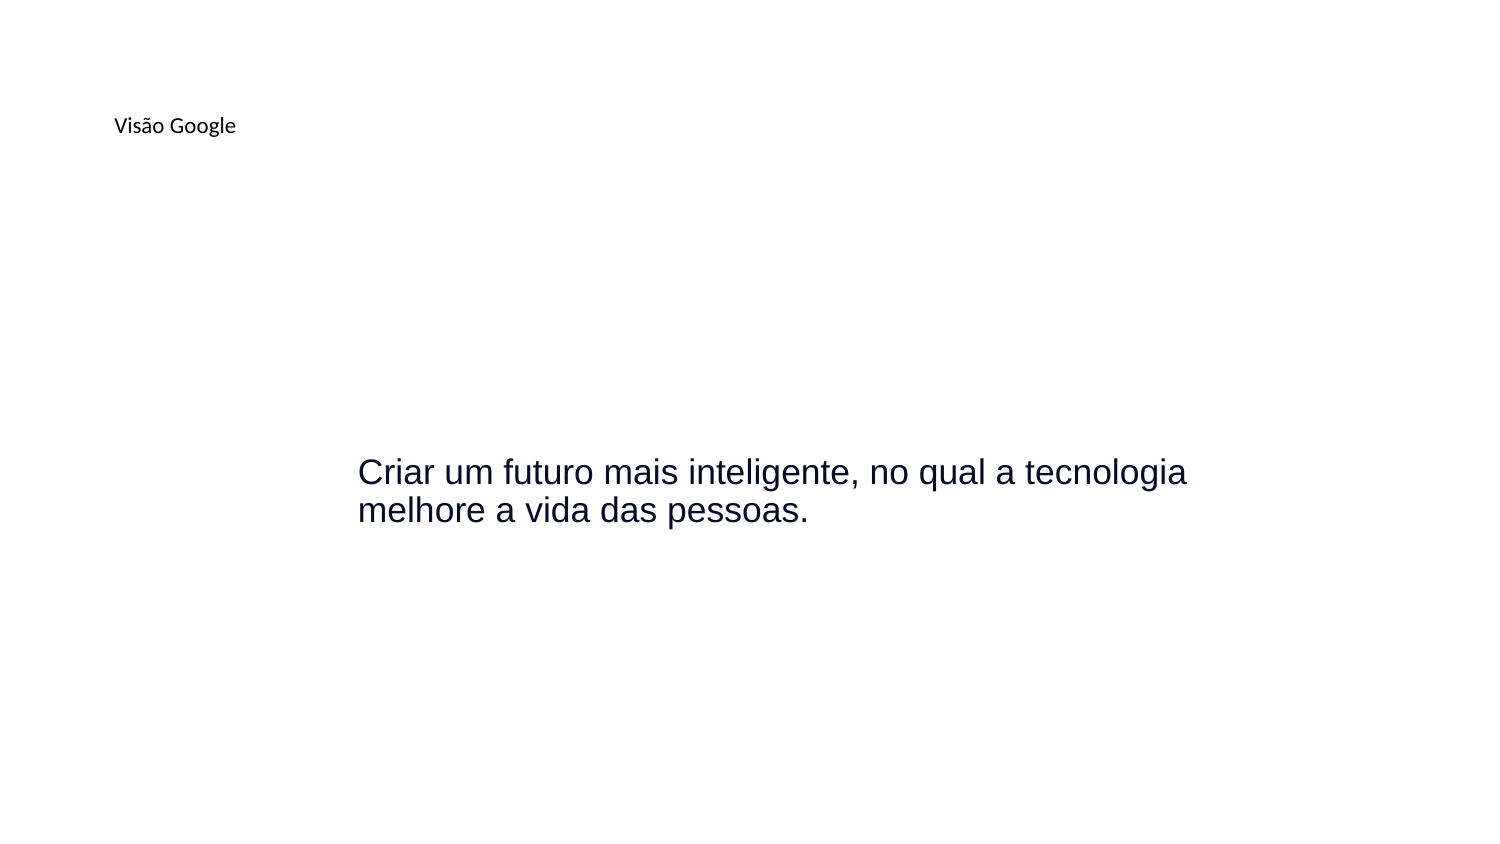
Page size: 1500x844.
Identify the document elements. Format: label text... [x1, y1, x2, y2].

list Criar um futuro mais inteligente, no qual a tecnologia melhore a vida das pessoas. [346, 224, 1262, 760]
title Visão Google [103, 44, 1397, 208]
